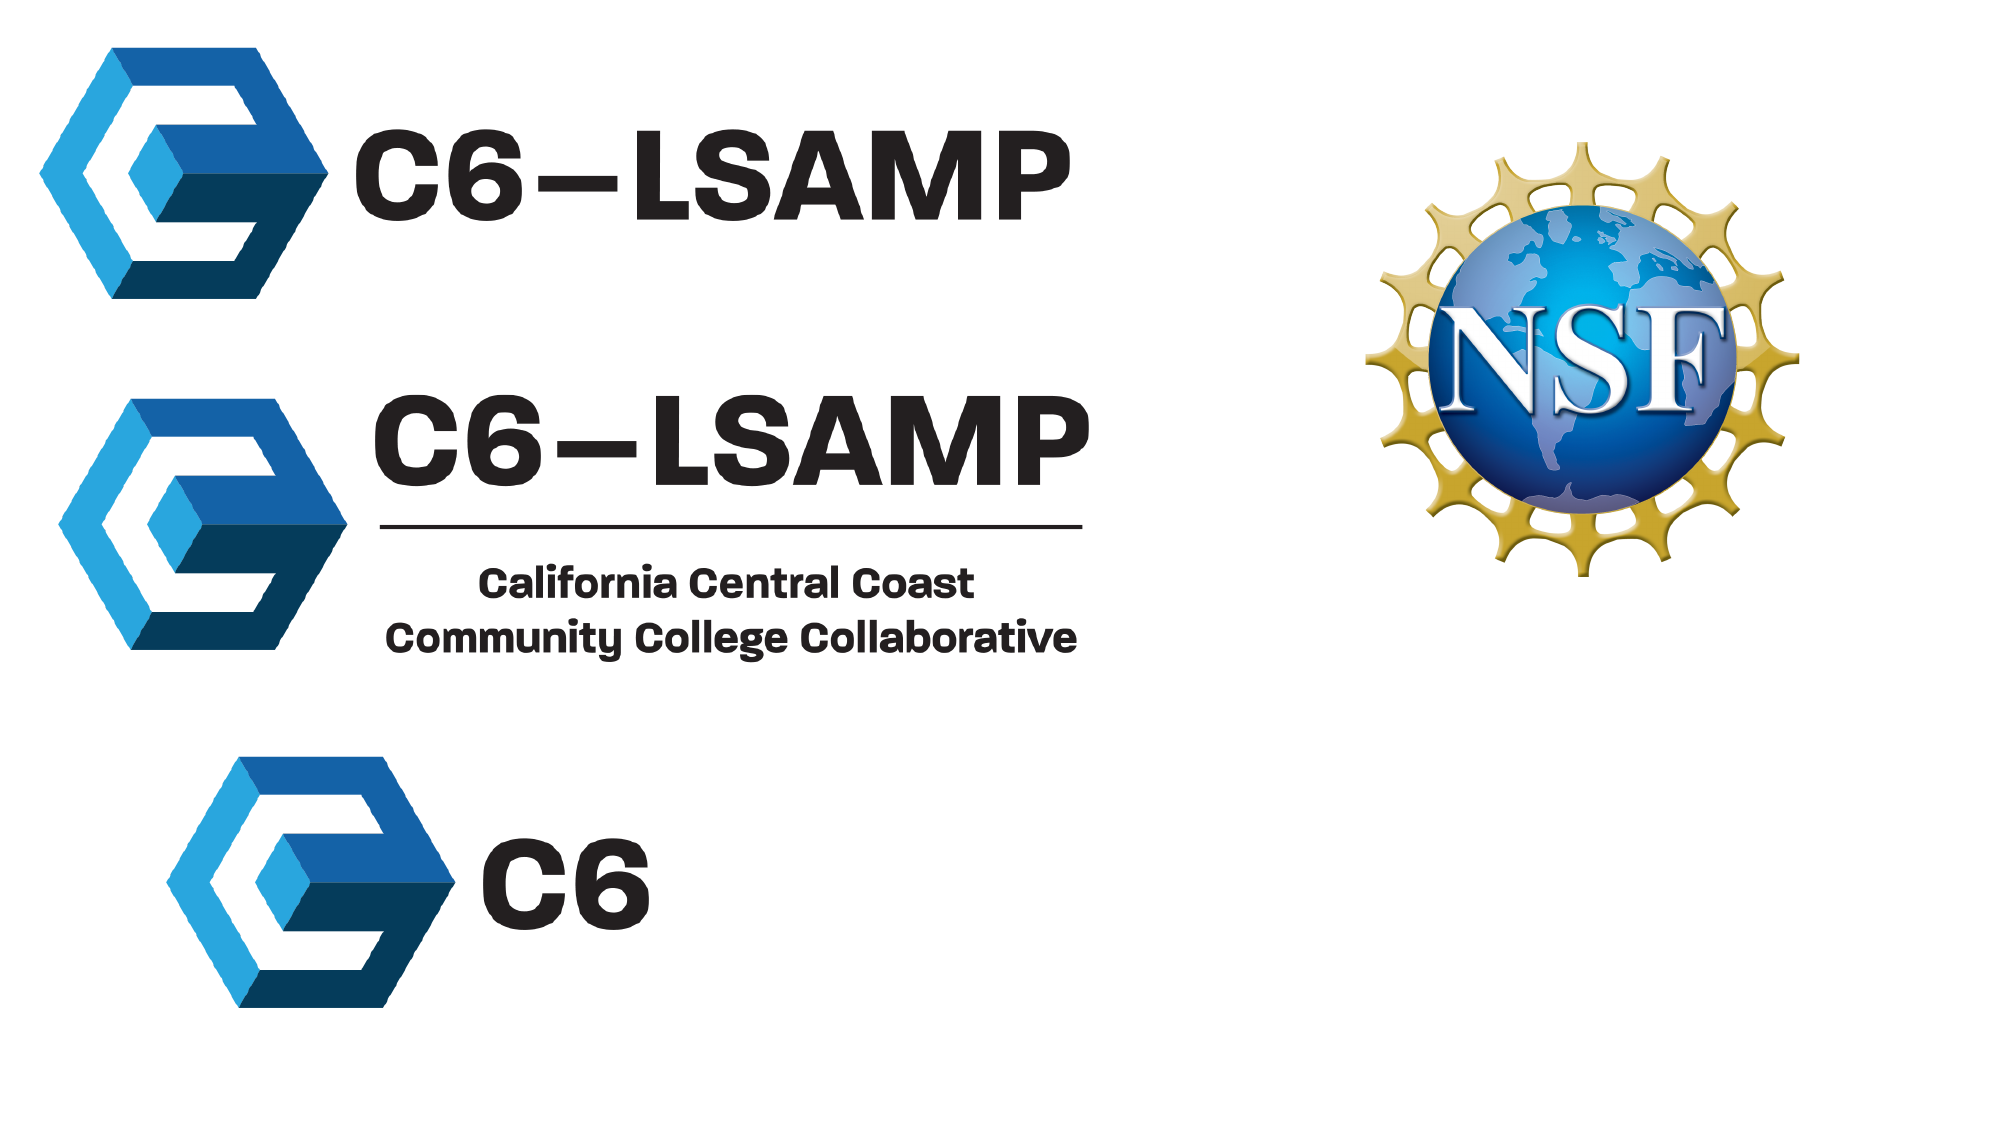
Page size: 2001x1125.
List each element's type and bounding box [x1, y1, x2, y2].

text_box [0, 0, 1148, 359]
text_box [19, 350, 1167, 710]
picture [1358, 133, 1806, 584]
text_box [127, 708, 660, 1068]
